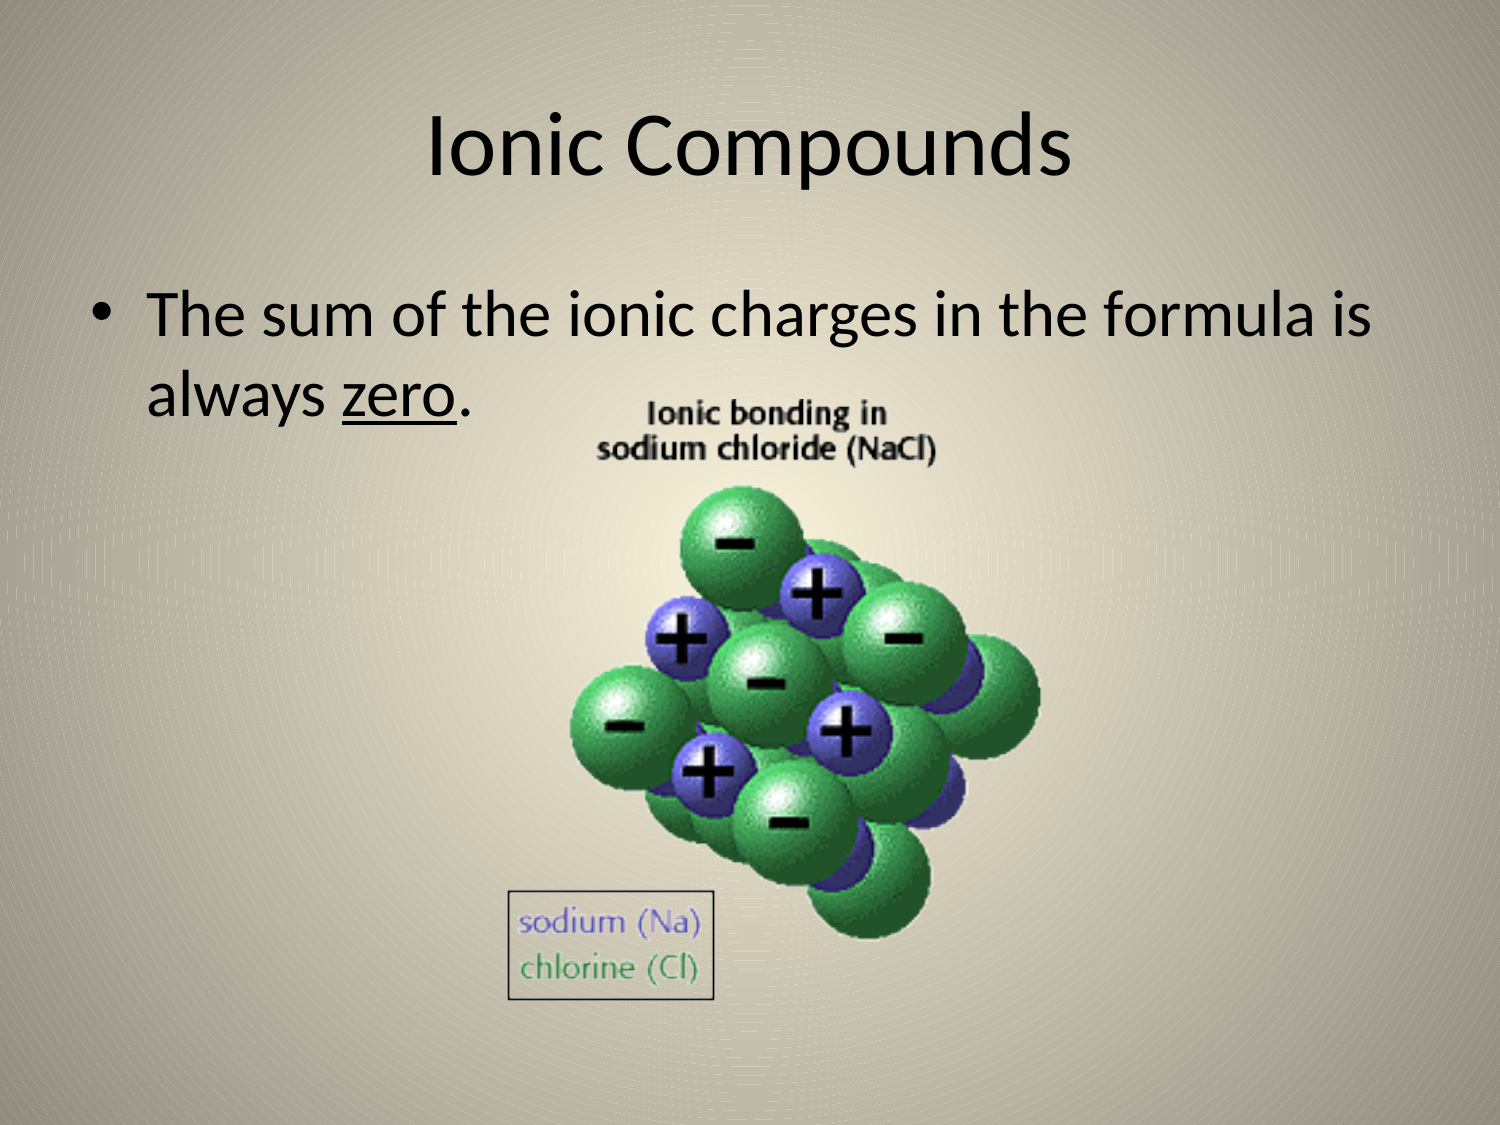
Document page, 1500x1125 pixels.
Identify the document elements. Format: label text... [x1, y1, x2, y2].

picture [499, 399, 1051, 1007]
title Ionic Compounds [75, 45, 1425, 233]
list The sum of the ionic charges in the formula is always zero. [75, 262, 1425, 1005]
